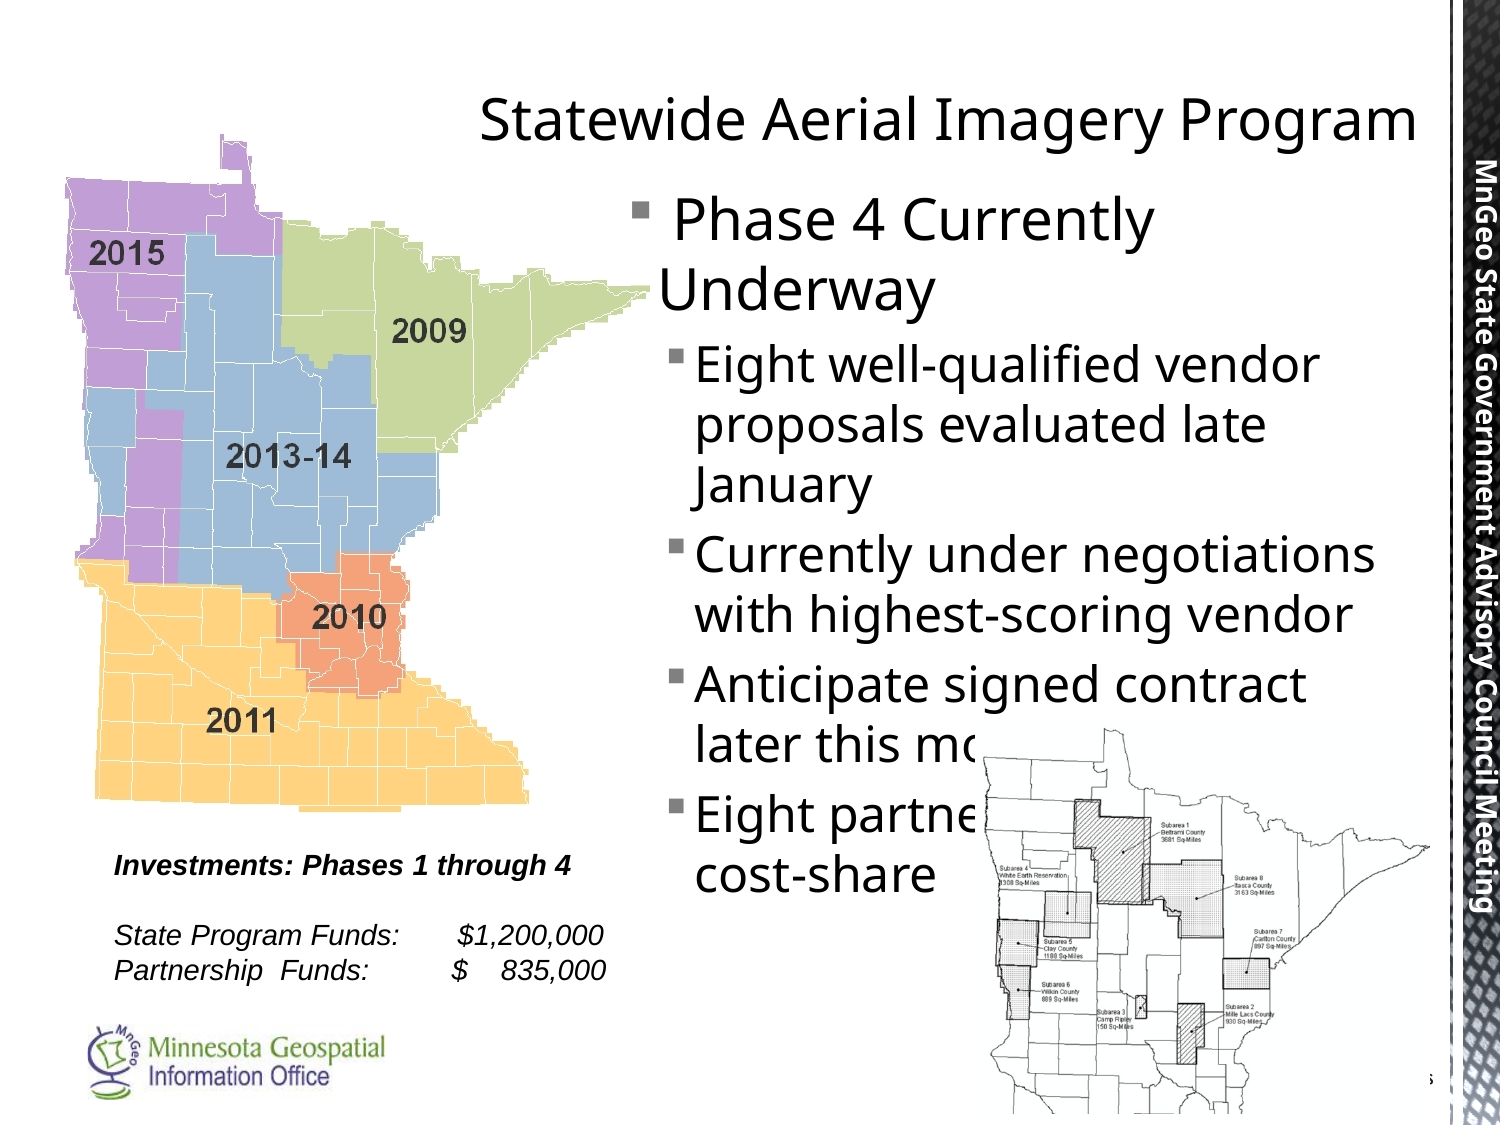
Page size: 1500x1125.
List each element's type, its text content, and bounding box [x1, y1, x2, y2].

text_box Investments: Phases 1 through 4 State Program Funds: $1,200,000 Partnership Funds: $ 835,000 [99, 839, 622, 994]
picture [50, 124, 663, 819]
picture [87, 1024, 385, 1100]
picture [974, 720, 1435, 1114]
list Phase 4 Currently Underway Eight well-qualified vendor proposals evaluated late January Currently under negotiations with highest-scoring vendor Anticipate signed contract later this month Eight partners intending to cost-share [612, 174, 1425, 1005]
title Statewide Aerial Imagery Program [50, 75, 1434, 213]
picture [1447, 0, 1500, 1125]
